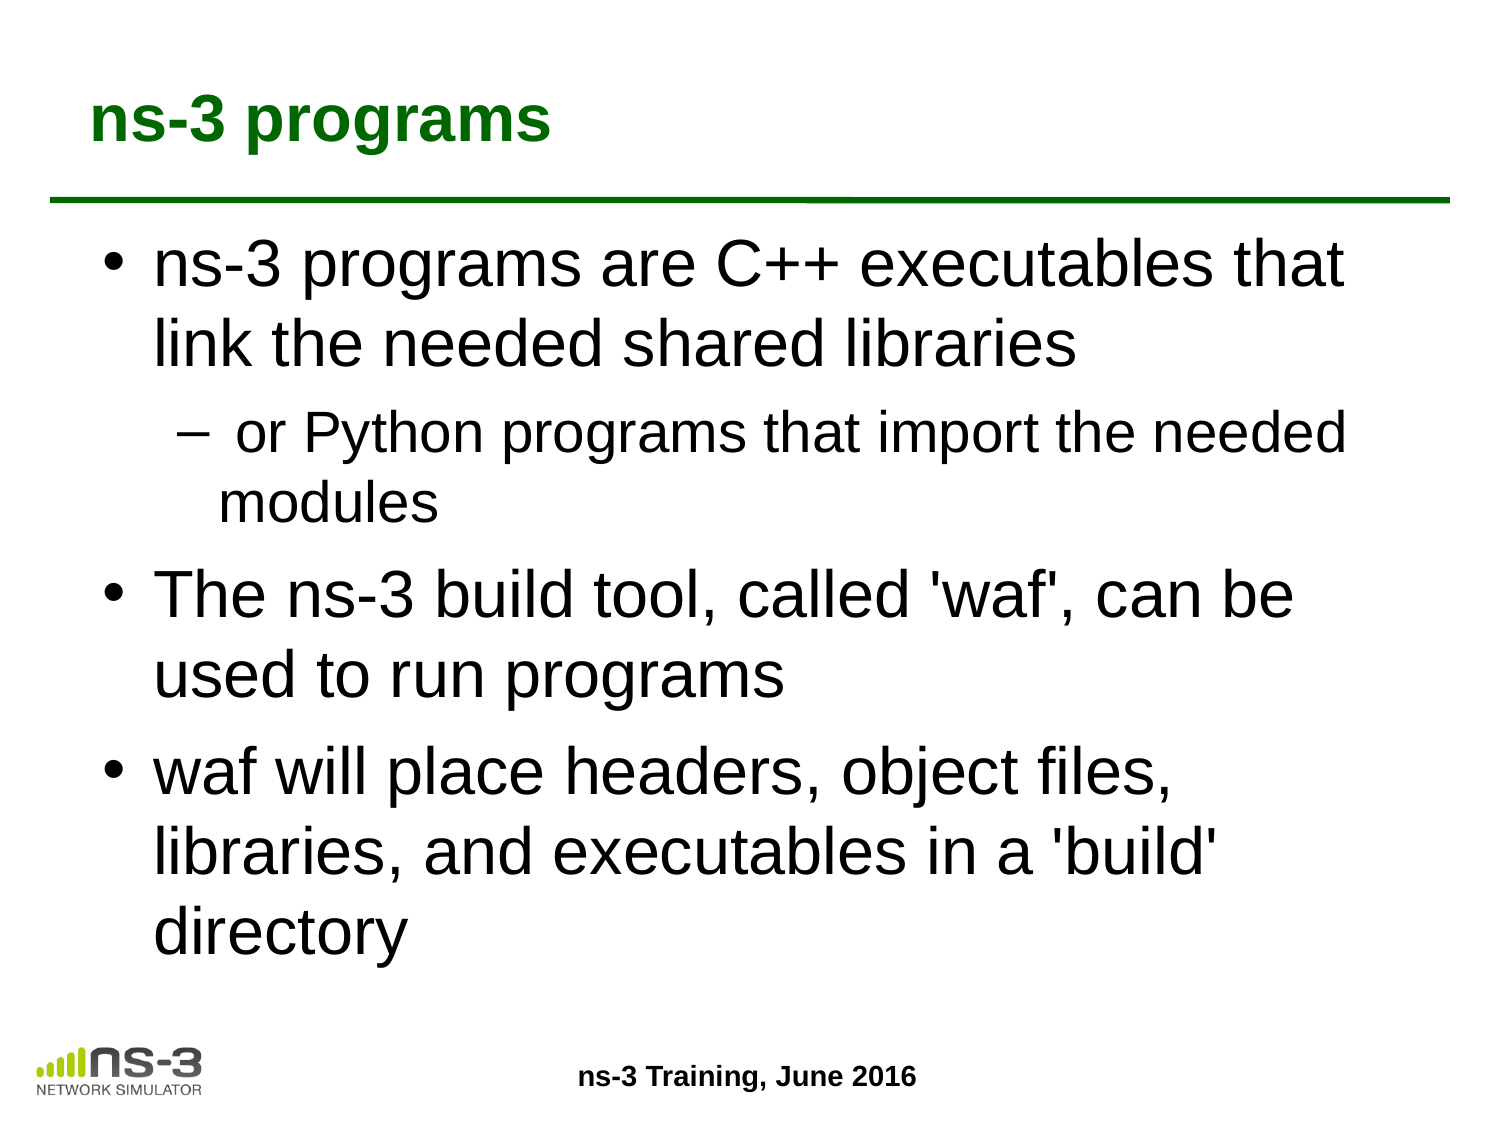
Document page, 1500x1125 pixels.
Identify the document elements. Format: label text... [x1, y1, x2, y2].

list ns-3 programs are C++ executables that link the needed shared libraries or Python programs that import the needed modules The ns-3 build tool, called 'waf', can be used to run programs waf will place headers, object files, libraries, and executables in a 'build' directory [87, 212, 1433, 1012]
title ns-3 programs [74, 44, 1421, 186]
footer ns-3 Training, June 2016 [512, 1049, 983, 1125]
picture [24, 1017, 213, 1125]
